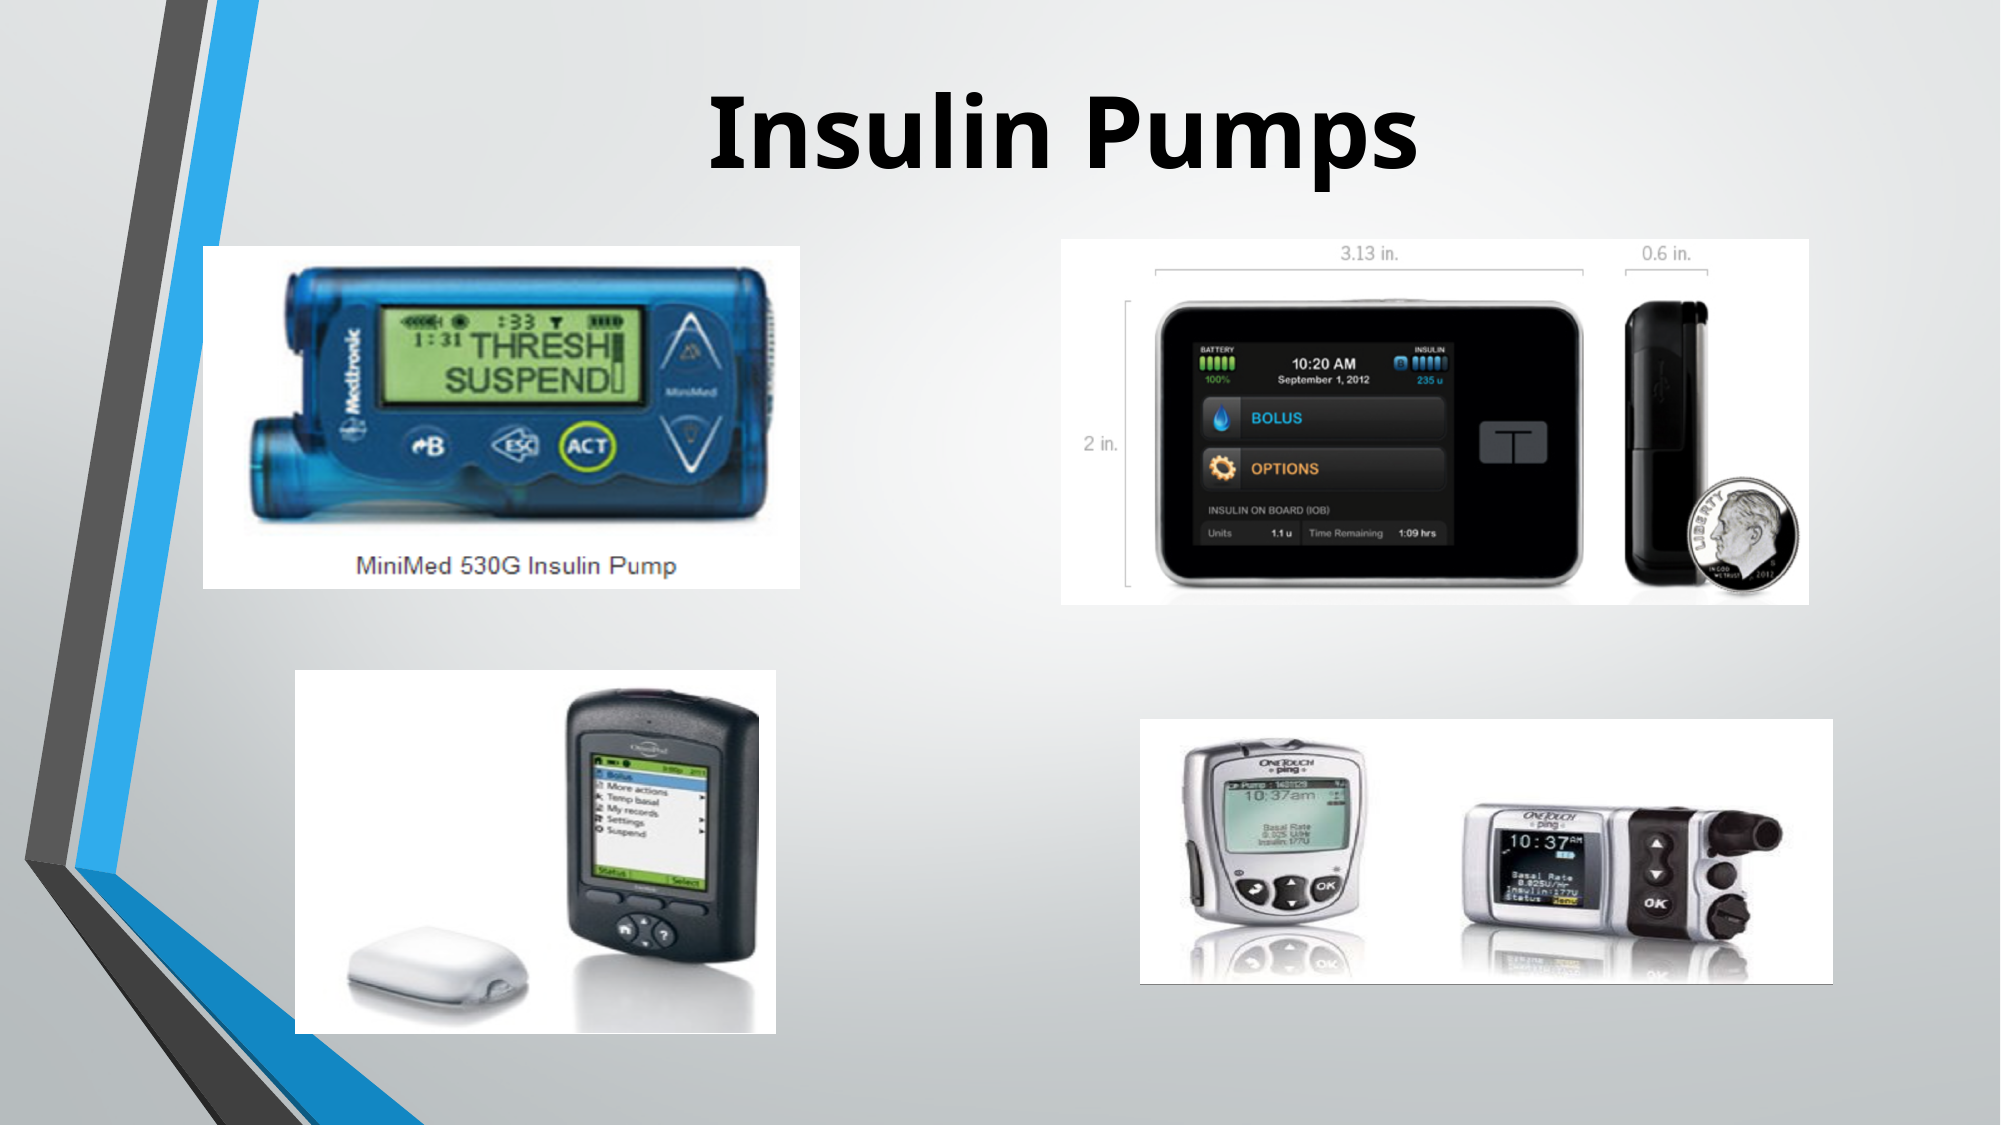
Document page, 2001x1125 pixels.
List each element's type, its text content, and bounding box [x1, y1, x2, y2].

picture [202, 245, 800, 589]
picture [1140, 719, 1834, 985]
picture [295, 670, 776, 1034]
title Insulin Pumps [243, 17, 1887, 240]
picture [1061, 238, 1809, 605]
